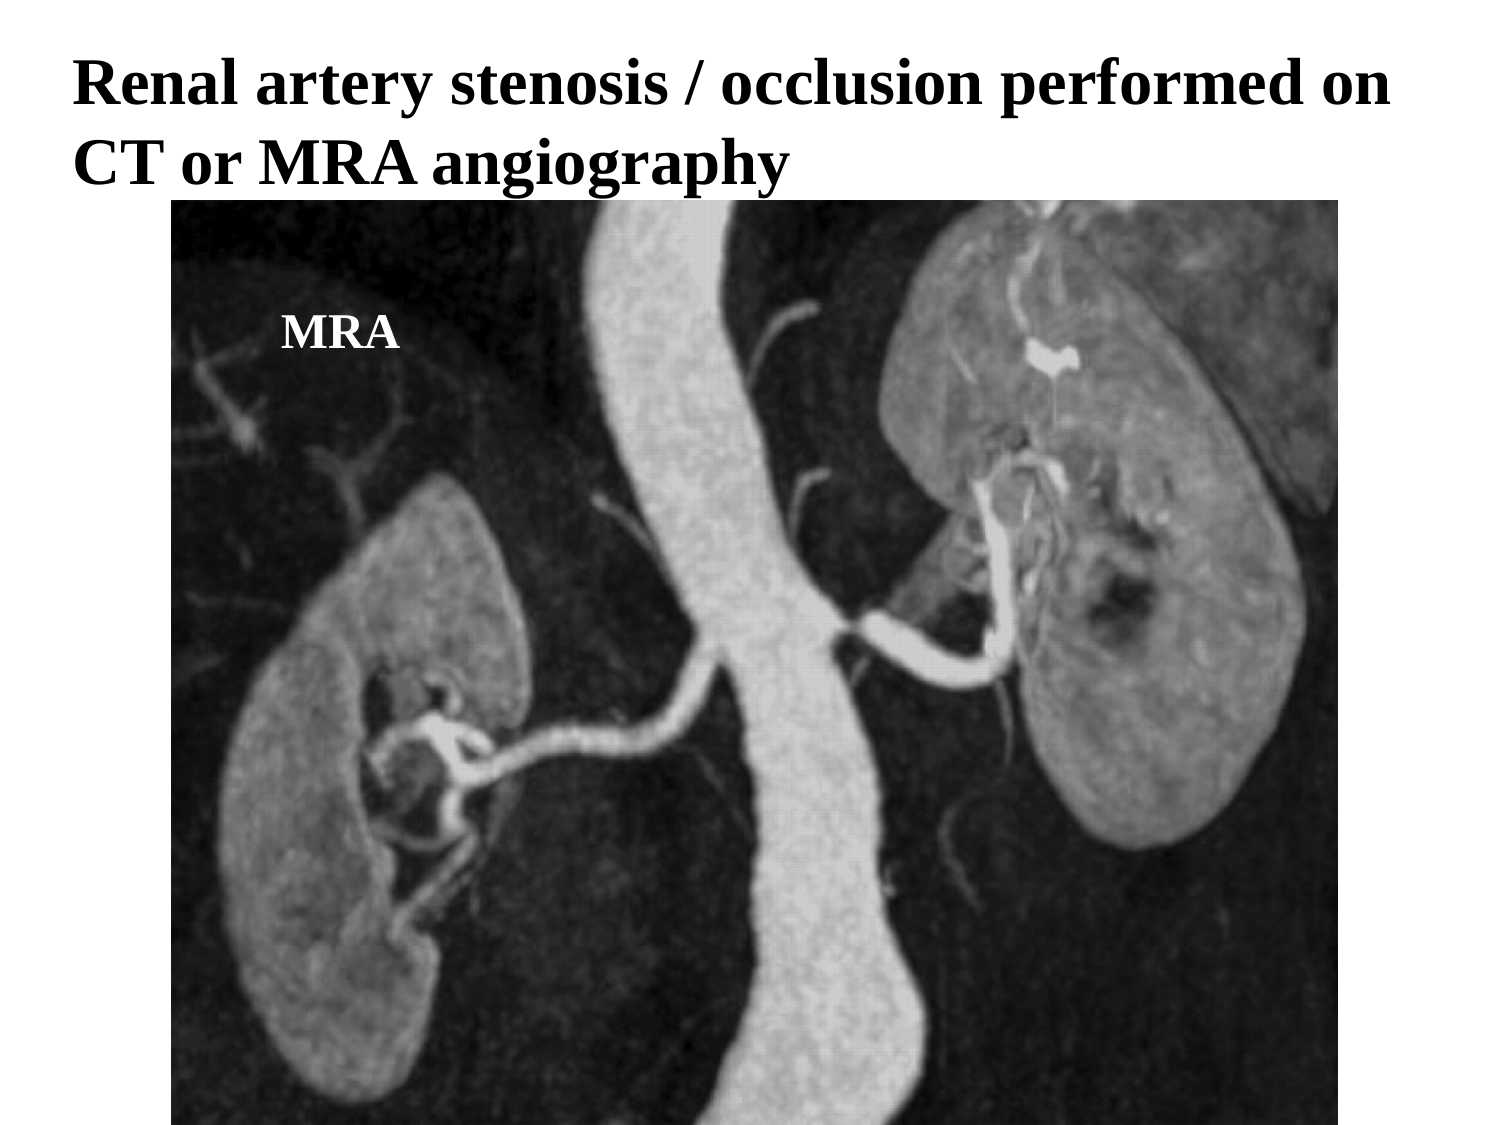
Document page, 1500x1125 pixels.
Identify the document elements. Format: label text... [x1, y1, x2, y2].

picture [170, 200, 1338, 1125]
text_box Renal artery stenosis / occlusion performed on CT or MRA angiography [57, 30, 1451, 205]
